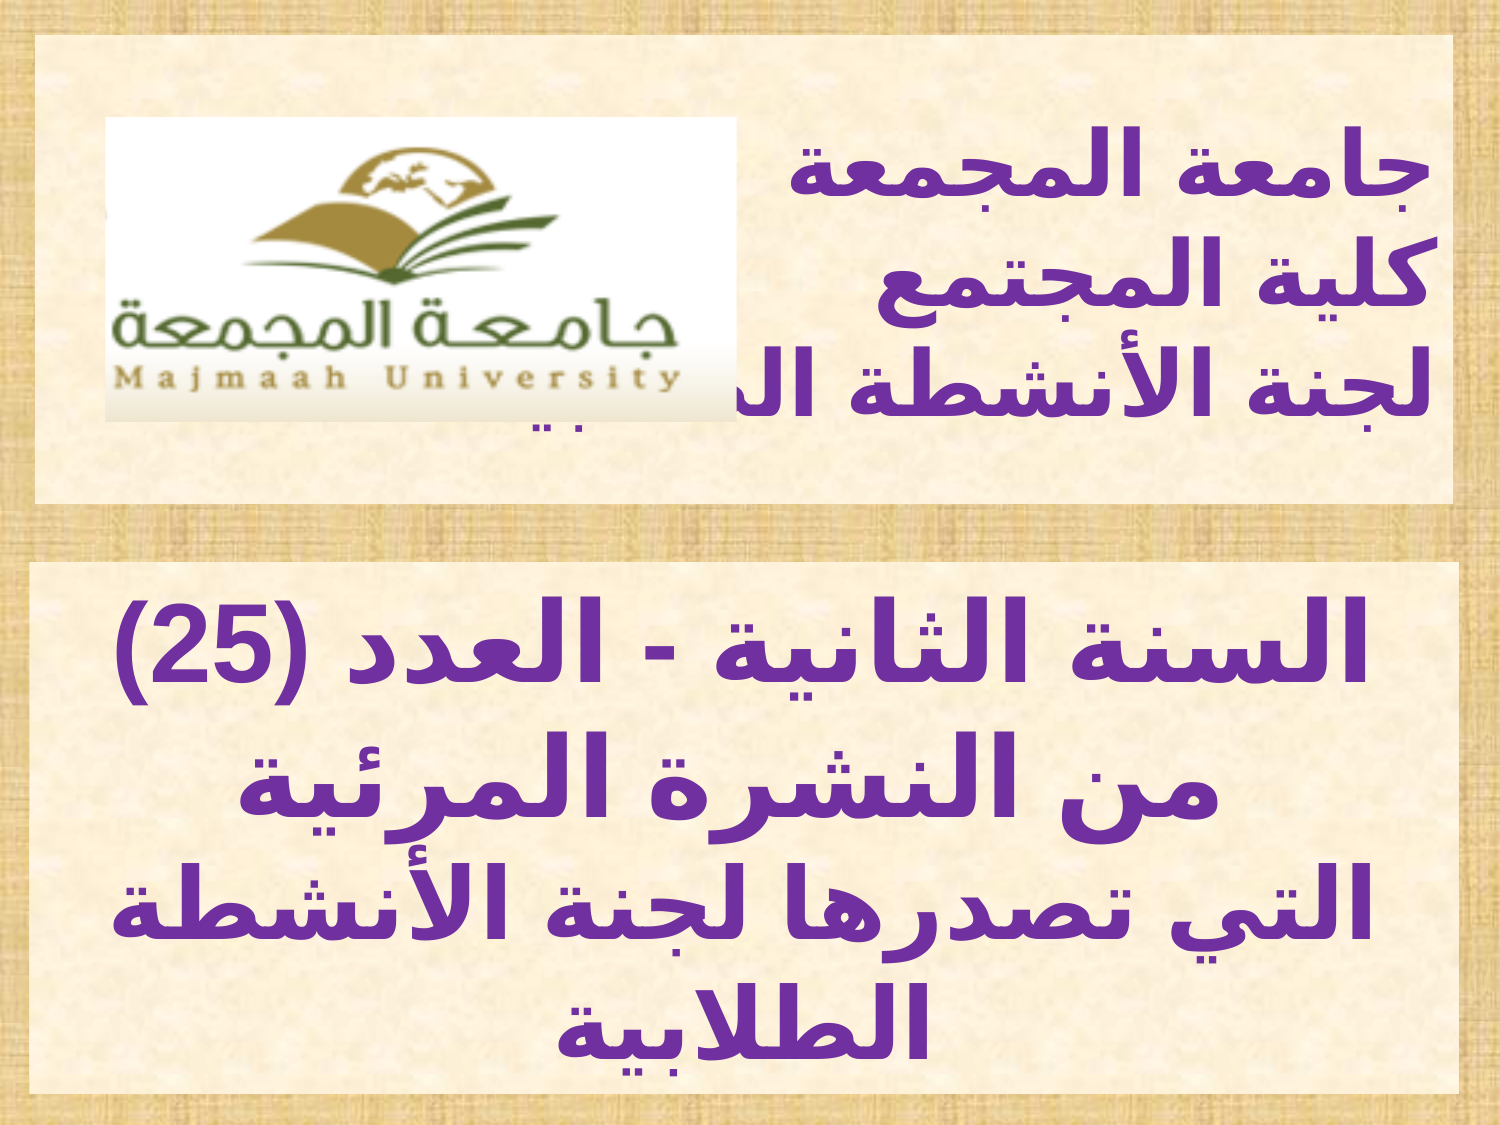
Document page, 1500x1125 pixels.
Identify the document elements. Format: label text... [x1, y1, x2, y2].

picture [0, 0, 1500, 1125]
subtitle السنة الثانية - العدد (25) من النشرة المرئية التي تصدرها لجنة الأنشطة الطلابية [29, 562, 1459, 1094]
title جامعة المجمعة كلية المجتمع لجنة الأنشطة الطلابية [35, 35, 1454, 504]
